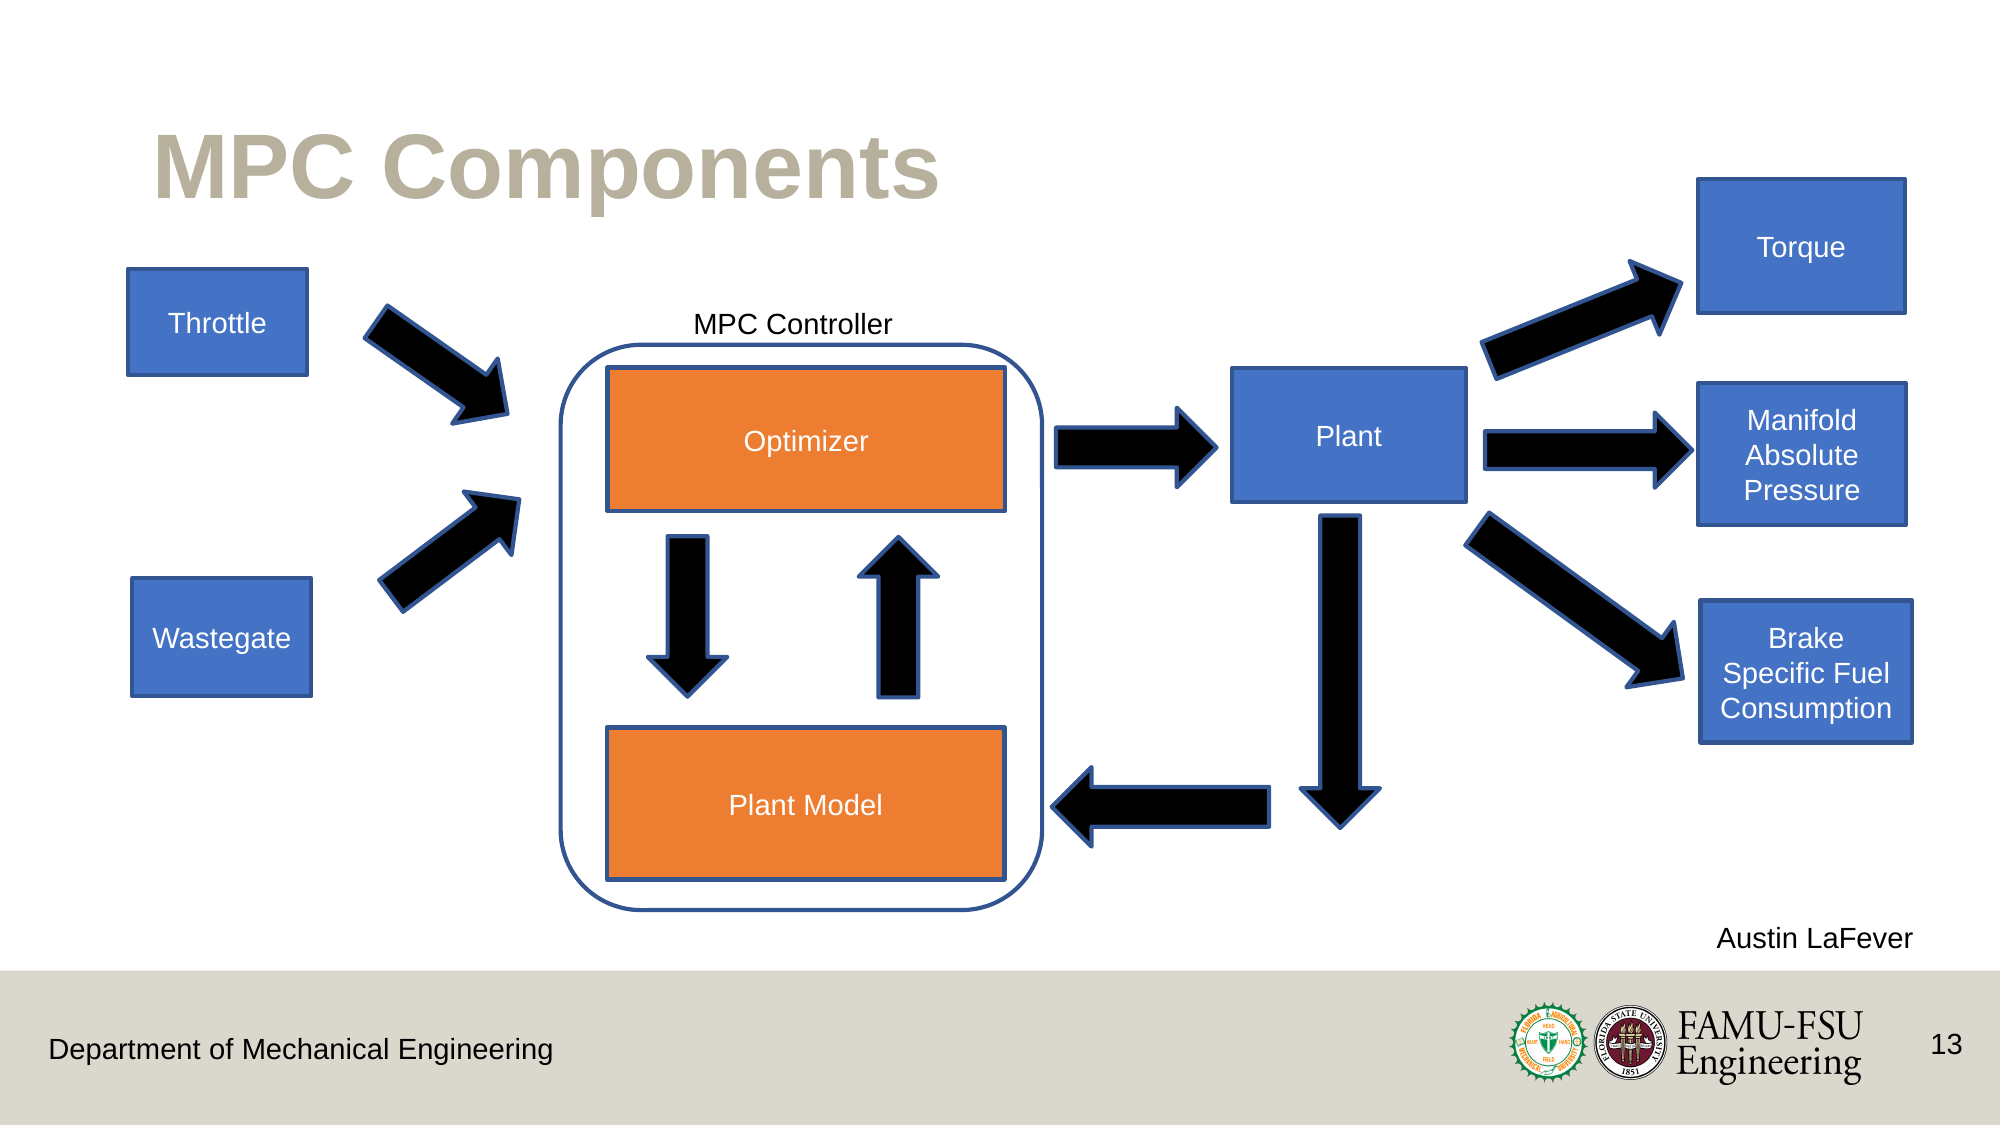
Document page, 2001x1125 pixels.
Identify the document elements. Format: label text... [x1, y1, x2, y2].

text_box Torque [1696, 177, 1907, 315]
text_box [1053, 405, 1219, 490]
text_box [856, 534, 941, 700]
slide_number 13 [1862, 1017, 1978, 1078]
text_box Manifold Absolute Pressure [1696, 381, 1908, 527]
text_box Plant [1230, 366, 1468, 504]
text_box MPC Controller [678, 297, 1129, 348]
text_box Throttle [126, 267, 309, 377]
text_box [362, 303, 510, 426]
text_box Brake Specific Fuel Consumption [1698, 598, 1914, 745]
picture [1509, 1002, 1863, 1085]
text_box [1479, 259, 1684, 381]
title MPC Components [137, 59, 1863, 278]
text_box [1298, 513, 1382, 831]
text_box Wastegate [130, 576, 313, 698]
text_box [645, 534, 730, 699]
text_box [558, 342, 1045, 913]
text_box [1482, 410, 1695, 490]
text_box [1463, 510, 1685, 690]
list Austin LaFever [1701, 912, 2000, 964]
text_box [377, 489, 522, 614]
text_box [1049, 765, 1272, 849]
